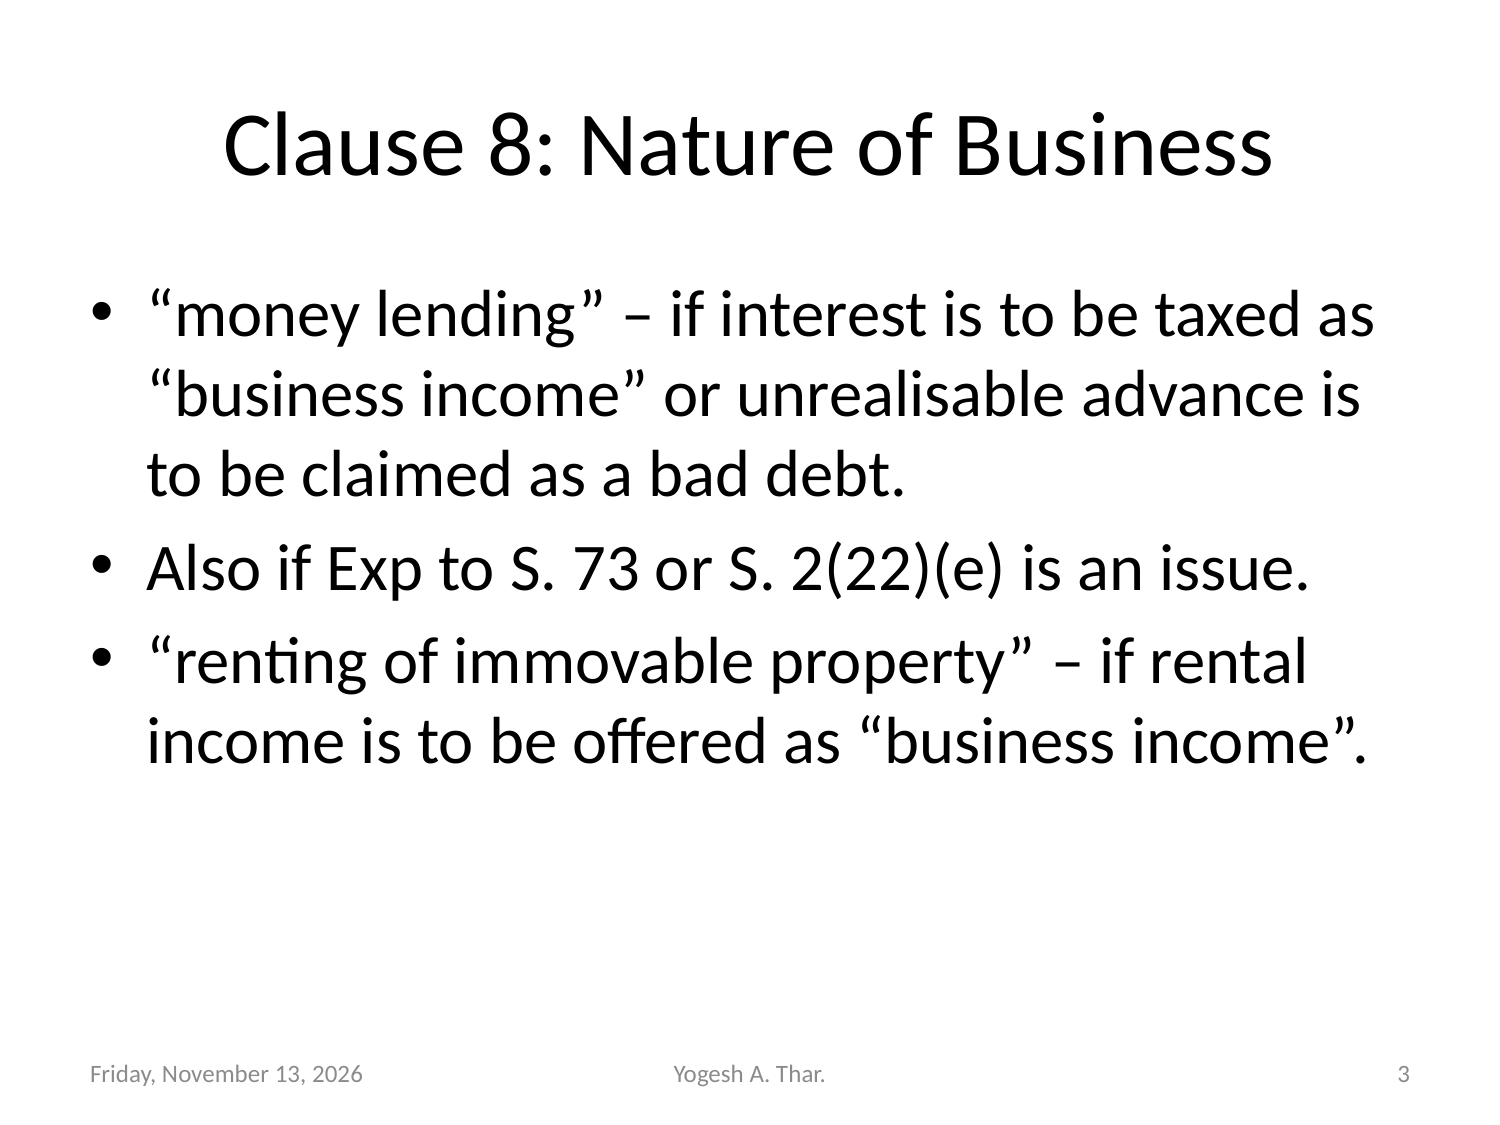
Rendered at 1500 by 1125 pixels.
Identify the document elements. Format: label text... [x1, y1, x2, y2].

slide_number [75, 1042, 425, 1103]
footer Yogesh A. Thar. [512, 1042, 988, 1103]
slide_number 3 [1074, 1042, 1425, 1103]
list “money lending” – if interest is to be taxed as “business income” or unrealisable advance is to be claimed as a bad debt. Also if Exp to S. 73 or S. 2(22)(e) is an issue. “renting of immovable property” – if rental income is to be offered as “business income”. [75, 262, 1425, 1005]
title Clause 8: Nature of Business [75, 45, 1425, 233]
